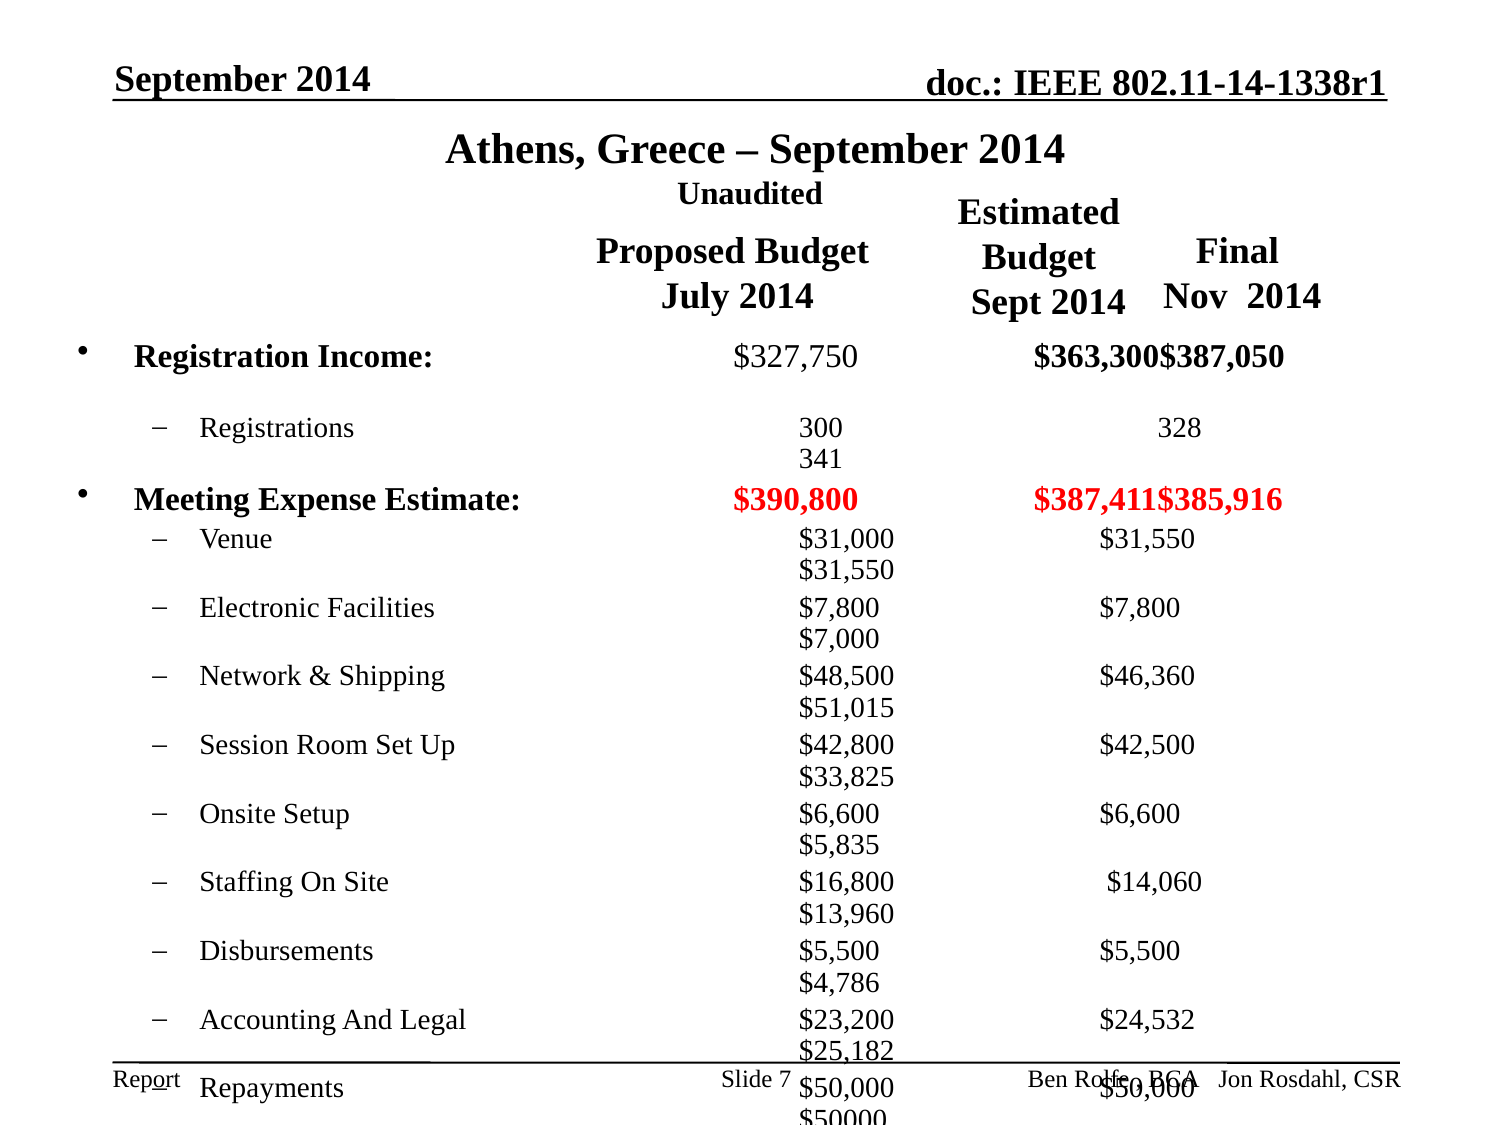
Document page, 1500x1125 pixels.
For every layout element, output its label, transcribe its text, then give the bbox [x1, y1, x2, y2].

text_box Estimated Budget Sept 2014 [875, 179, 1213, 330]
text_box Final Nov 2014 [1137, 218, 1338, 324]
slide_number Slide 7 [712, 1061, 800, 1123]
text_box Registration Income: $327,750 $363,300 $387,050 Registrations 300 328 341 Meeting Expense Estimate: $390,800 $387,411 $385,916 Venue $31,000 $31,550 $31,550 Electronic Facilities $7,800 $7,800 $7,000 Network & Shipping $48,500 $46,360 $51,015 Session Room Set Up $42,800 $42,500 $33,825 Onsite Setup $6,600 $6,600 $5,835 Staffing On Site $16,800 $14,060 $13,960 Disbursements $5,500 $5,500 $4,786 Accounting And Legal $23,200 $24,532 $25,182 Repayments $50,000 $50,000 $50000 Contingency $5,000 $0 $0 Management $27,900 $31,434 $32,829 Delegate Materials $3,000 $3,460 $3,590 Printing And Publications $1,200 $1,457 $495 Conference Food And Beverage $121,500 $122,158 $125,851 Surplus/(Deficit) ($63,050) ($24,111) $1,134 [62, 331, 1413, 1050]
text_box Proposed Budget July 2014 [581, 218, 875, 324]
title Athens, Greece – September 2014 Unaudited [112, 112, 1388, 220]
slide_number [114, 54, 423, 100]
text_box Jon Rosdahl, CSR [902, 1062, 1402, 1092]
